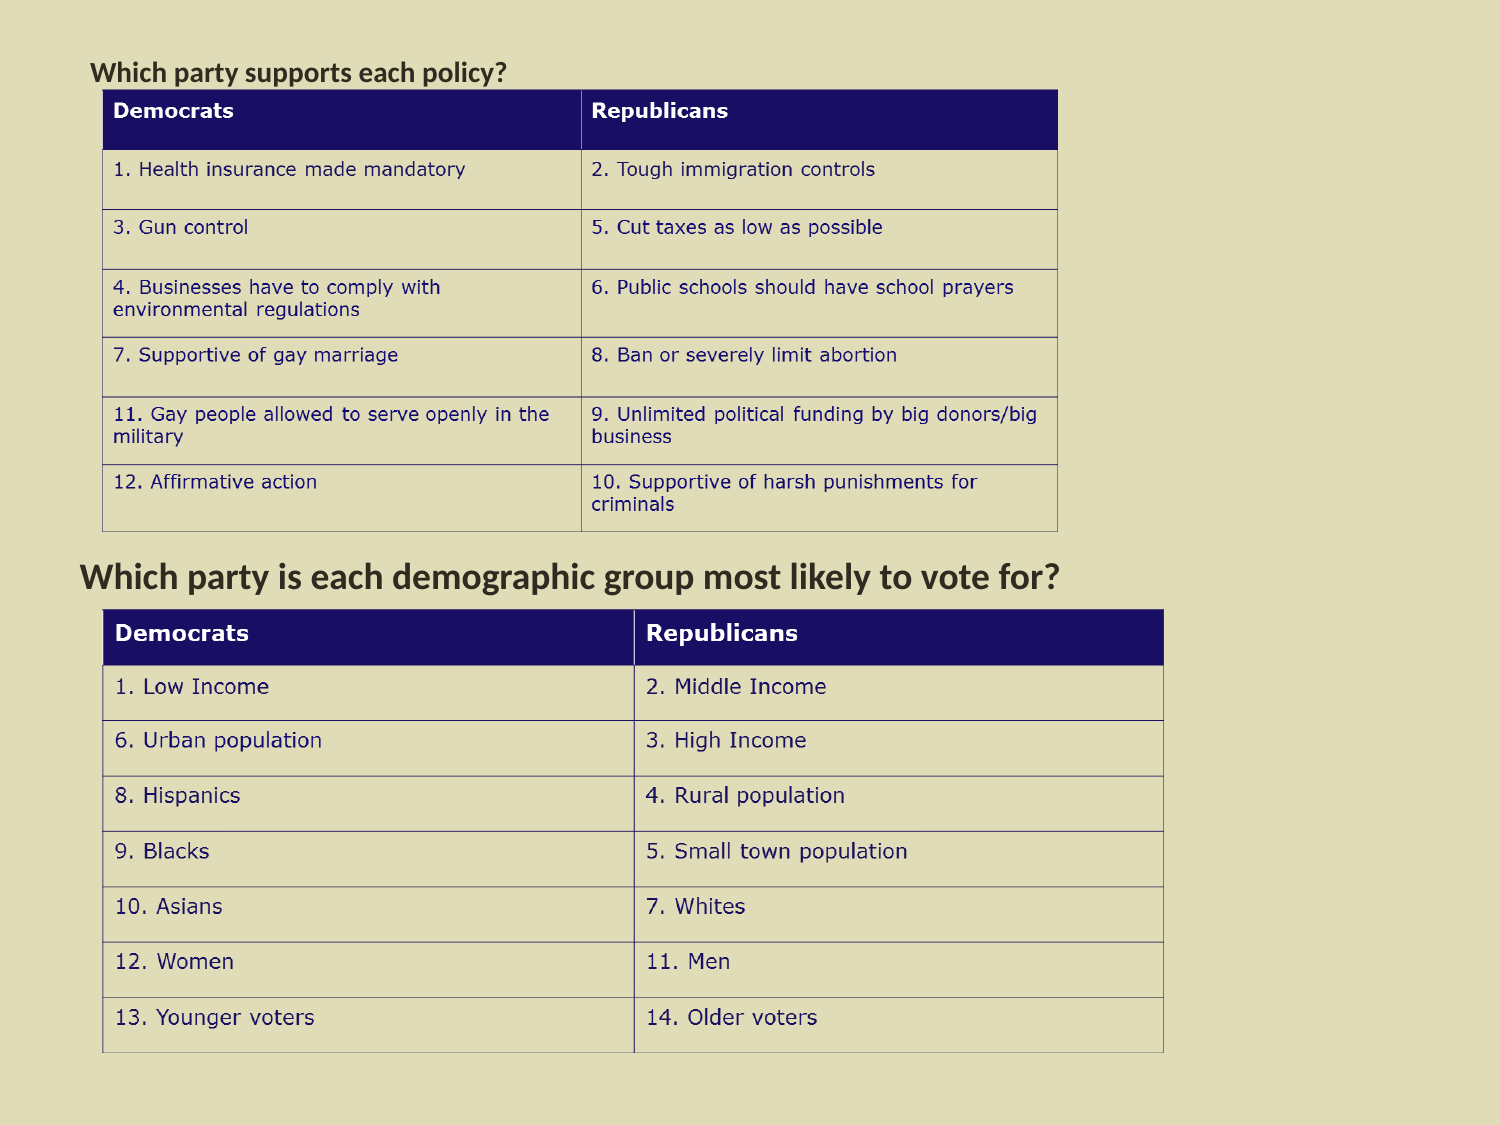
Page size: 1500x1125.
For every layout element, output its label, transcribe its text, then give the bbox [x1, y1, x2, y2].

title Which party supports each policy? [75, 45, 1425, 173]
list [100, 89, 1058, 532]
text_box Which party is each demographic group most likely to vote for? [64, 544, 1187, 605]
picture [100, 609, 1164, 1053]
